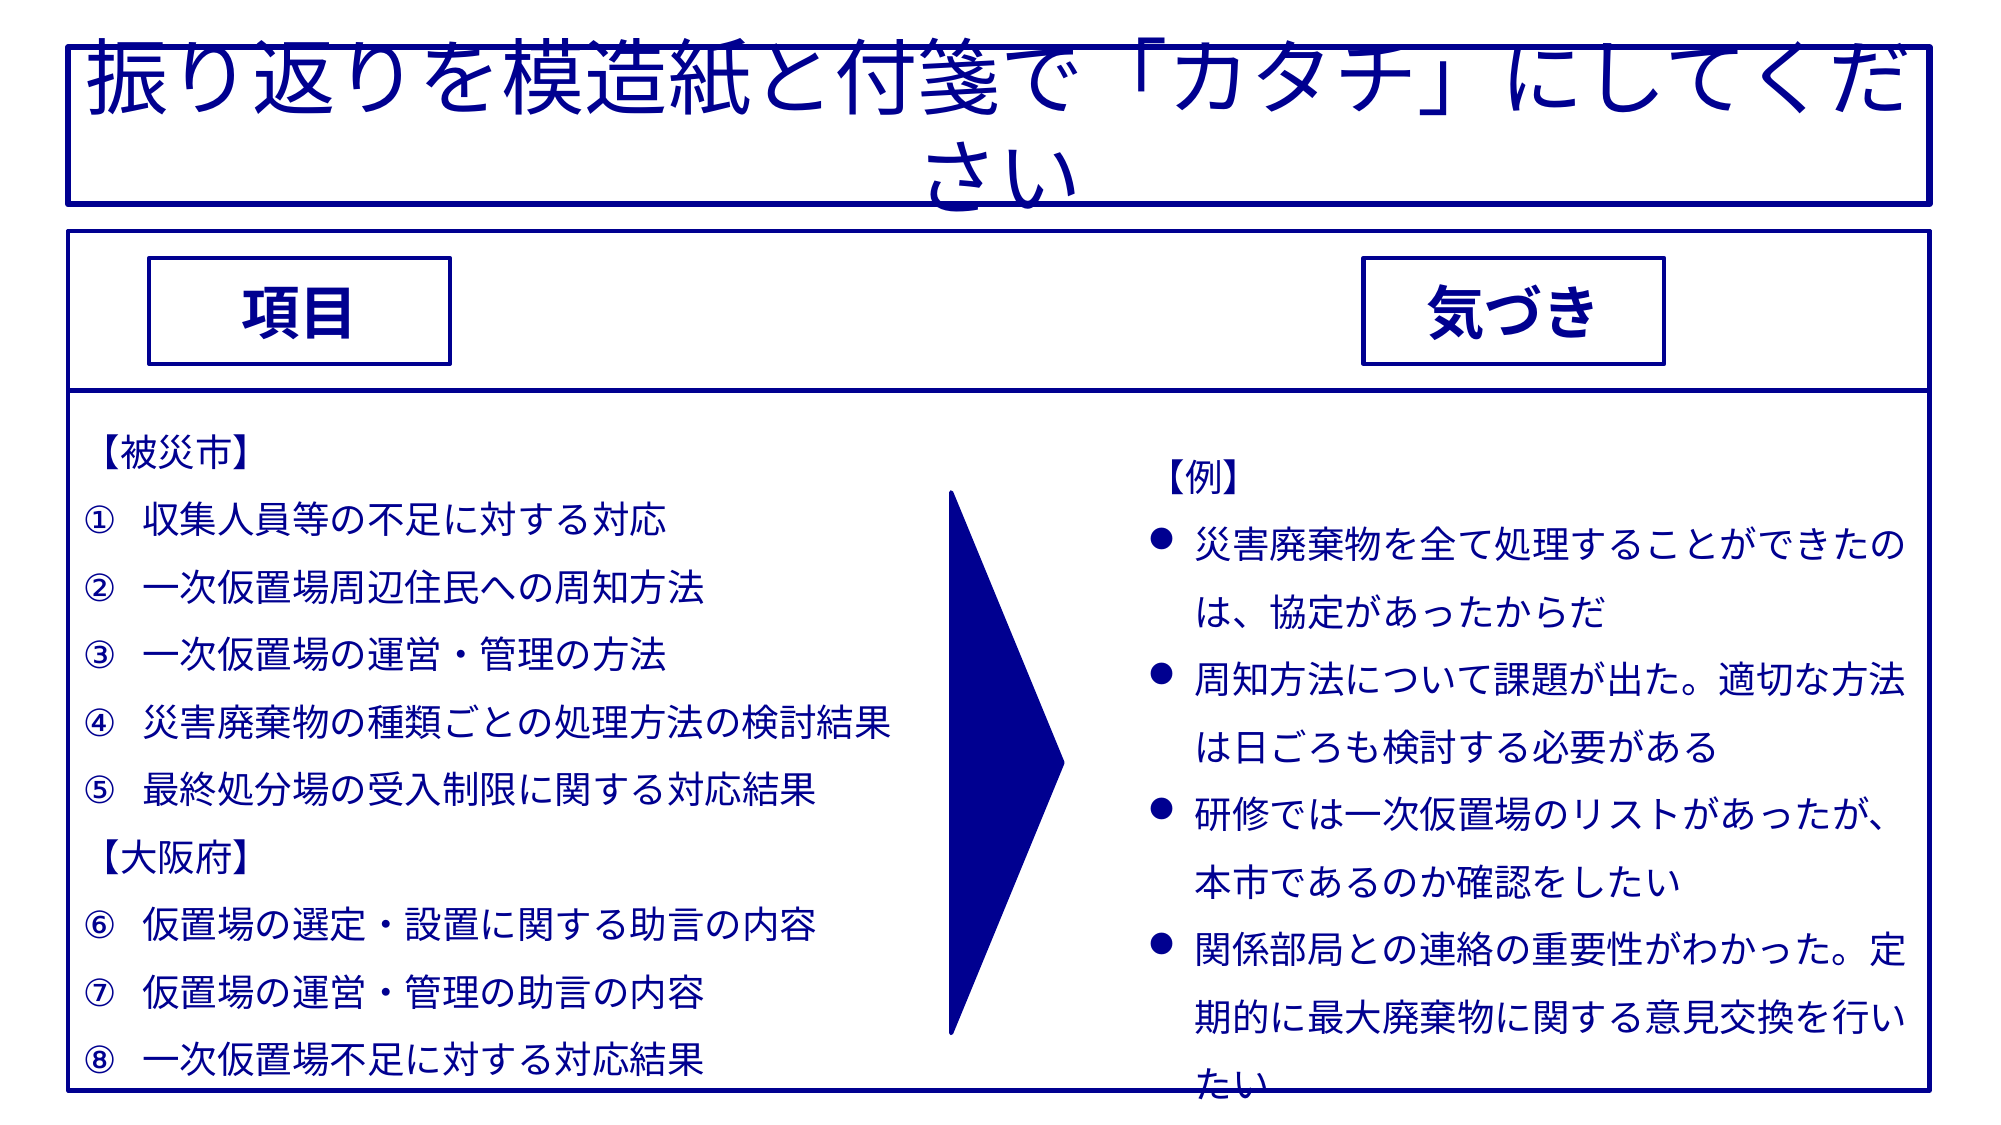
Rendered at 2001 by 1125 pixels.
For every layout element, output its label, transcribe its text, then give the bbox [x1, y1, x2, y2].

text_box 【例】 災害廃棄物を全て処理することができたのは、協定があったからだ 周知方法について課題が出た。適切な方法は日ごろも検討する必要がある 研修では一次仮置場のリストがあったが、本市であるのか確認をしたい 関係部局との連絡の重要性がわかった。定期的に最大廃棄物に関する意見交換を行いたい [1132, 423, 1930, 1114]
text_box [66, 393, 1932, 1093]
text_box 振り返りを模造紙と付箋で「カタチ」にしてください [66, 45, 1932, 206]
text_box 項目 [147, 256, 452, 366]
text_box 気づき [1361, 256, 1666, 366]
text_box 【被災市】 収集人員等の不足に対する対応 一次仮置場周辺住民への周知方法 一次仮置場の運営・管理の方法 災害廃棄物の種類ごとの処理方法の検討結果 最終処分場の受入制限に関する対応結果 【大阪府】 仮置場の選定・設置に関する助言の内容 仮置場の運営・管理の助言の内容 一次仮置場不足に対する対応結果 [68, 398, 999, 1089]
text_box [66, 229, 1932, 393]
text_box [949, 490, 1065, 1036]
